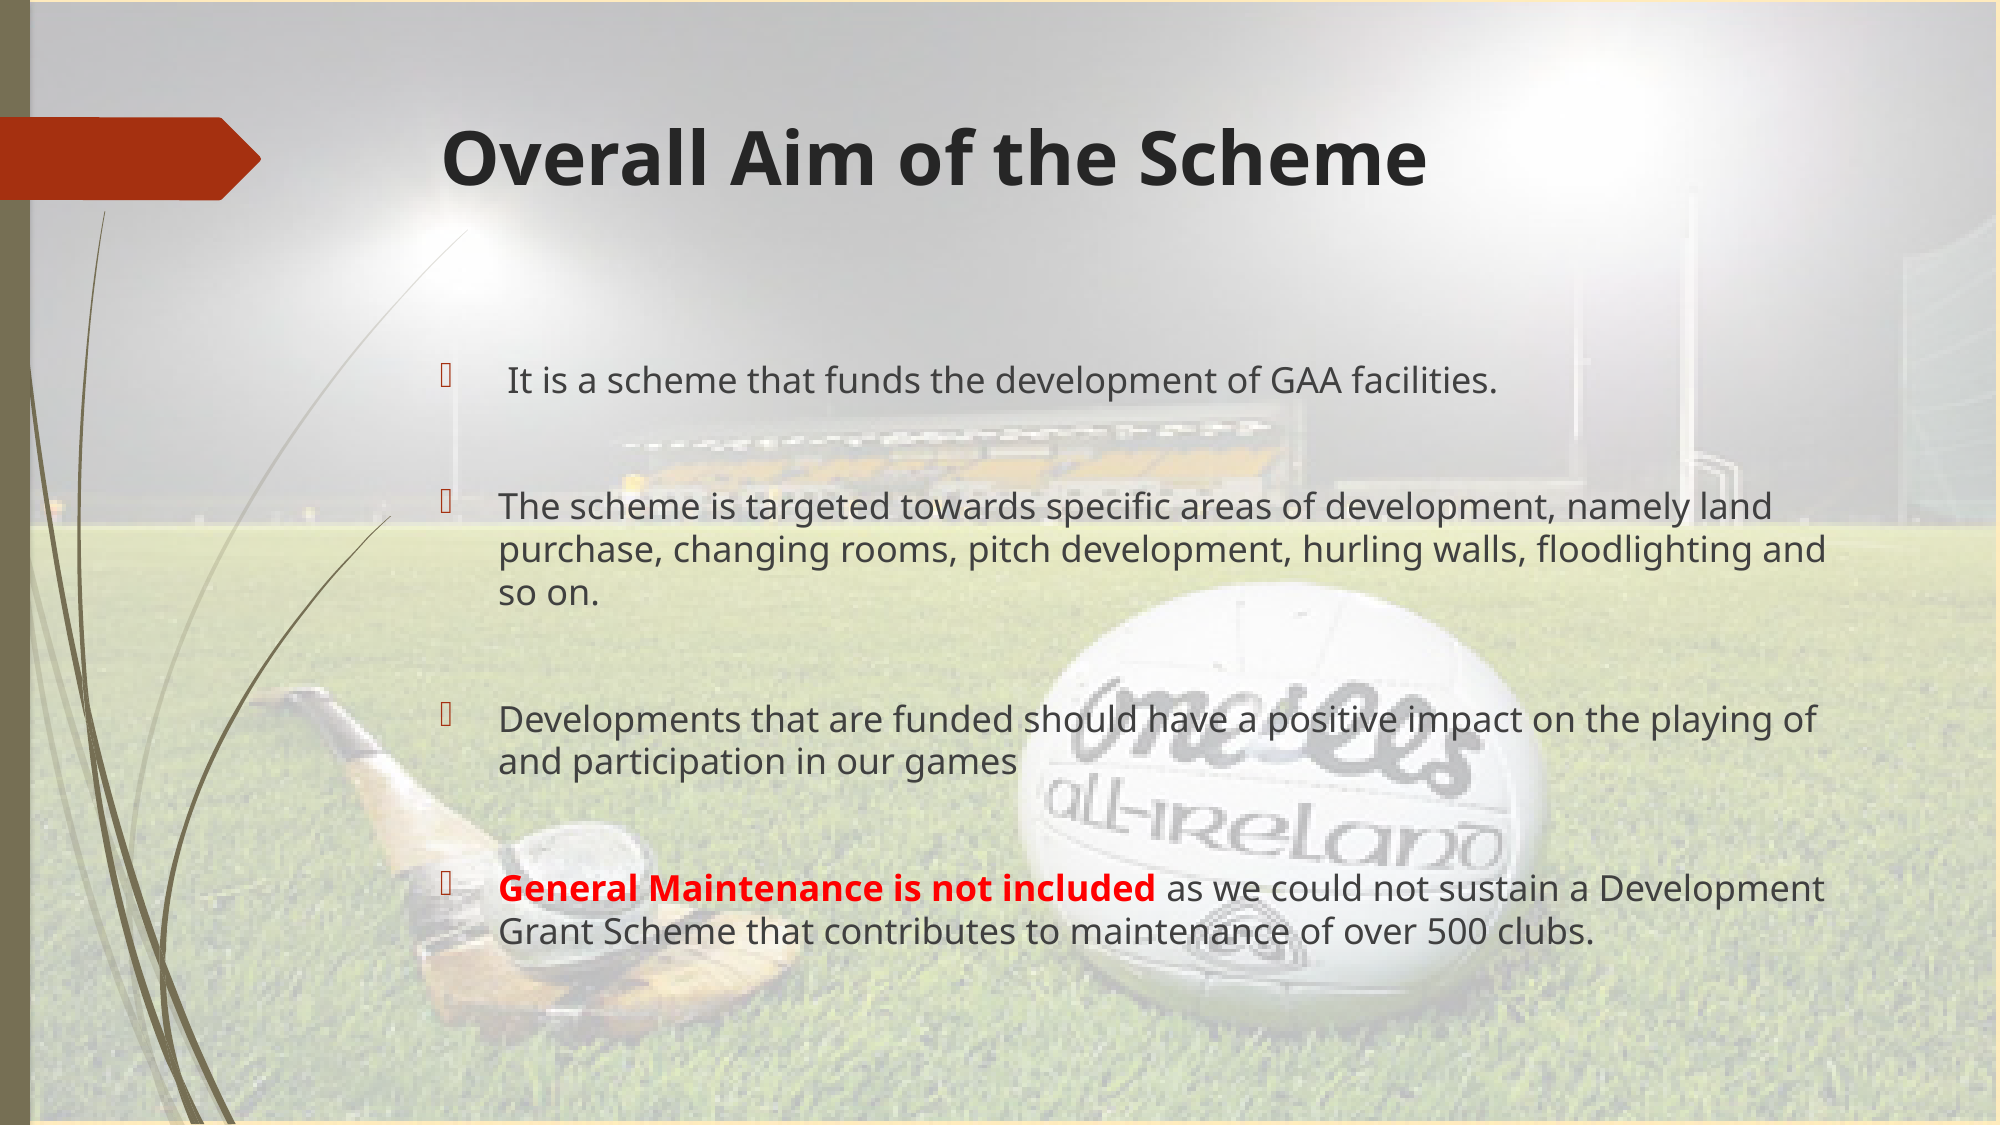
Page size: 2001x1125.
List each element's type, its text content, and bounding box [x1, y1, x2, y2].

list It is a scheme that funds the development of GAA facilities. The scheme is targeted towards specific areas of development, namely land purchase, changing rooms, pitch development, hurling walls, floodlighting and so on. Developments that are funded should have a positive impact on the playing of and participation in our games General Maintenance is not included as we could not sustain a Development Grant Scheme that contributes to maintenance of over 500 clubs. [424, 350, 1888, 970]
title Overall Aim of the Scheme [425, 102, 1888, 313]
